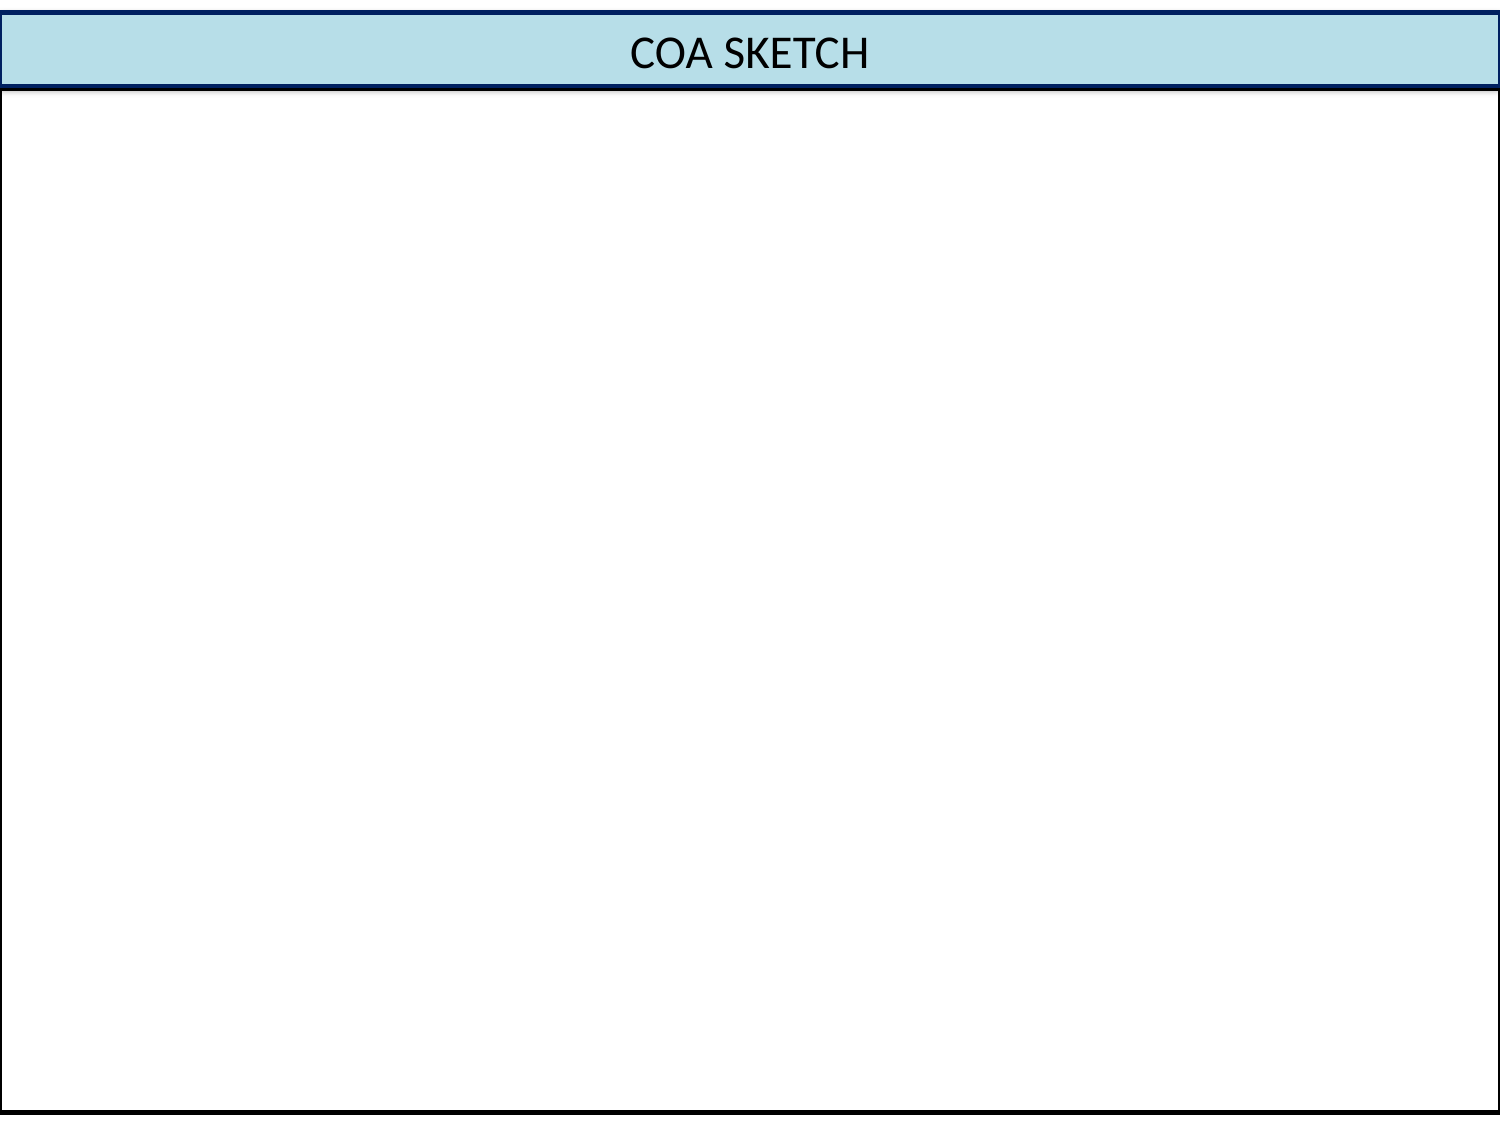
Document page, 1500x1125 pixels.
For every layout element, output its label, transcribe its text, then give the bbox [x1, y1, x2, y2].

text_box [0, 92, 1500, 1115]
text_box COA SKETCH [0, 12, 1500, 87]
